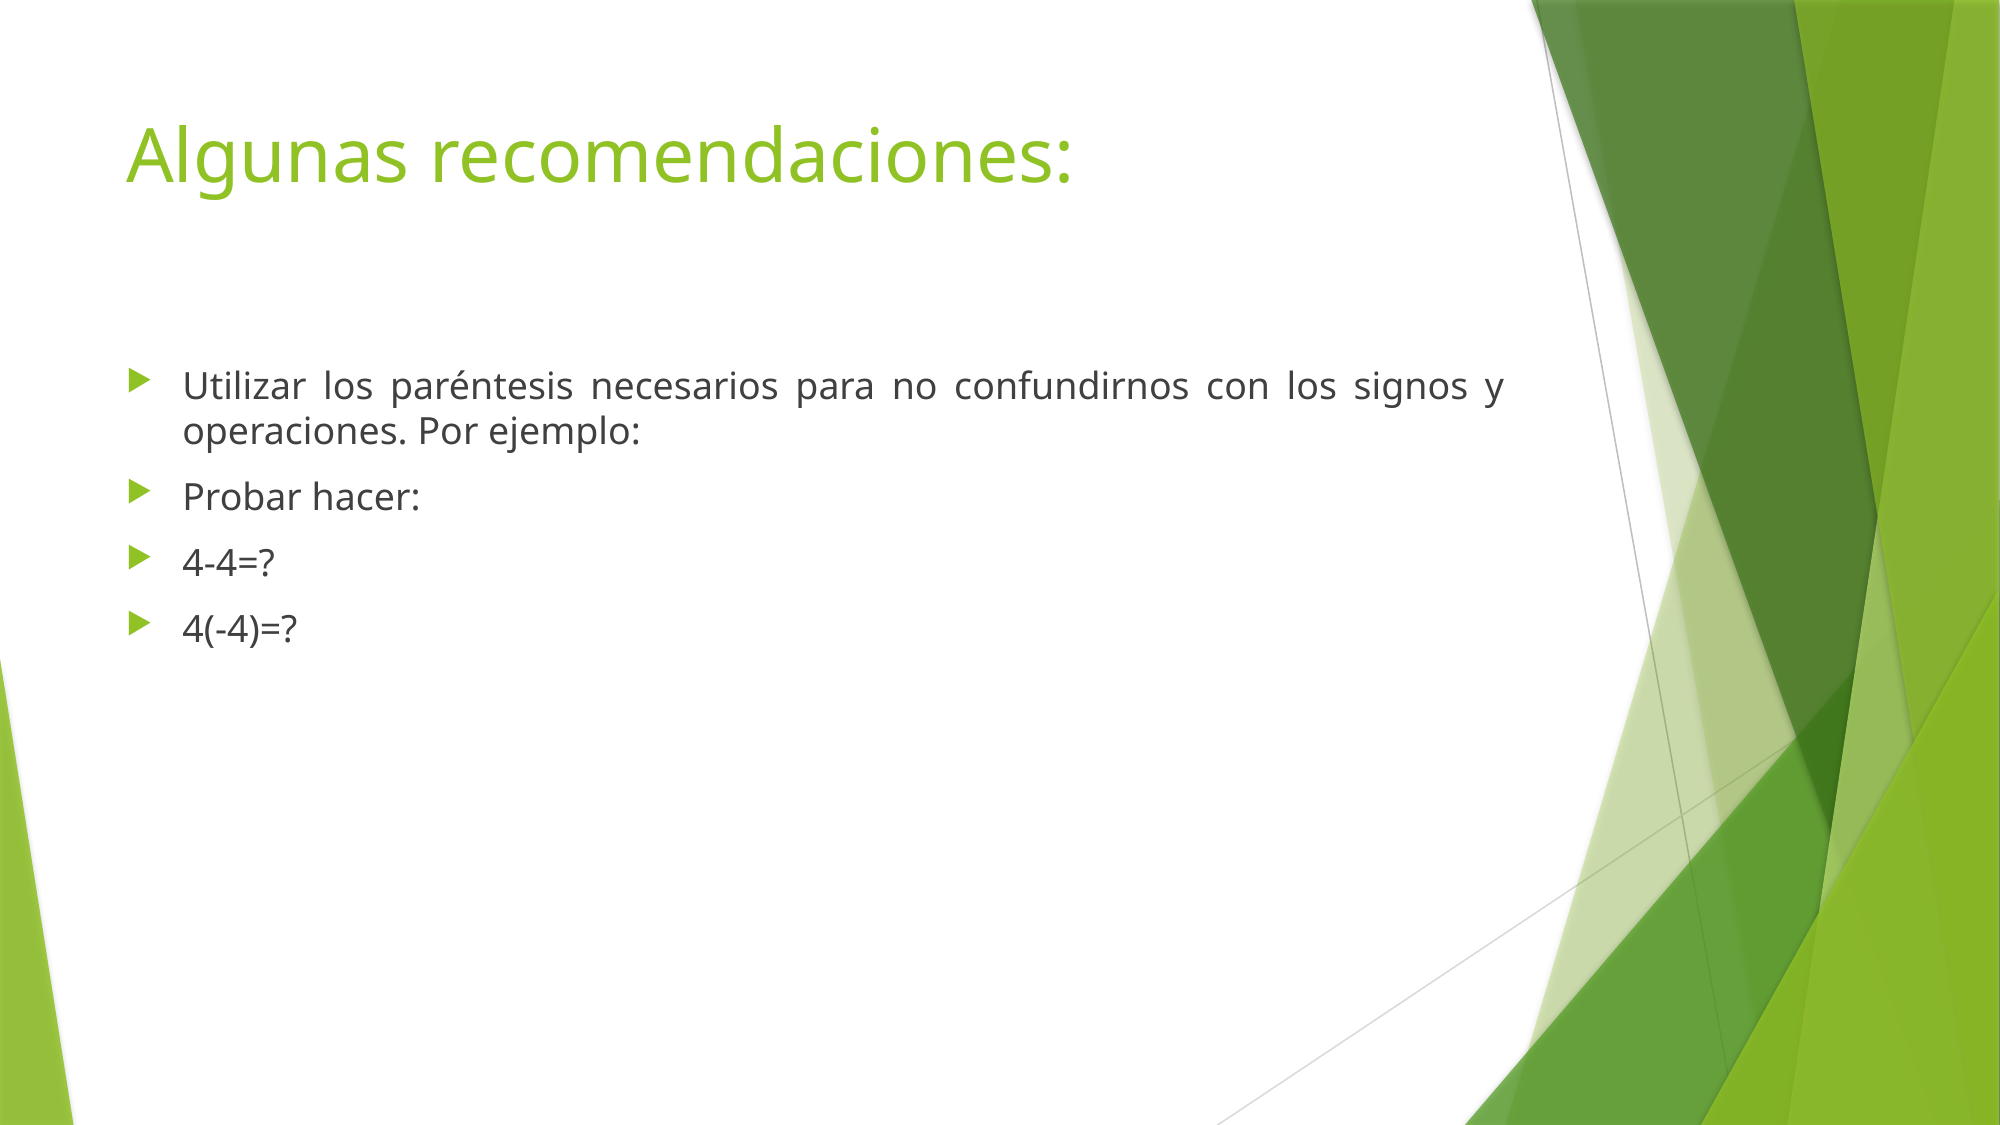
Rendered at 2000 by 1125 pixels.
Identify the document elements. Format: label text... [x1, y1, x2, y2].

list Utilizar los paréntesis necesarios para no confundirnos con los signos y operaciones. Por ejemplo: Probar hacer: 4-4=? 4(-4)=? [111, 354, 1521, 992]
title Algunas recomendaciones: [111, 99, 1521, 317]
